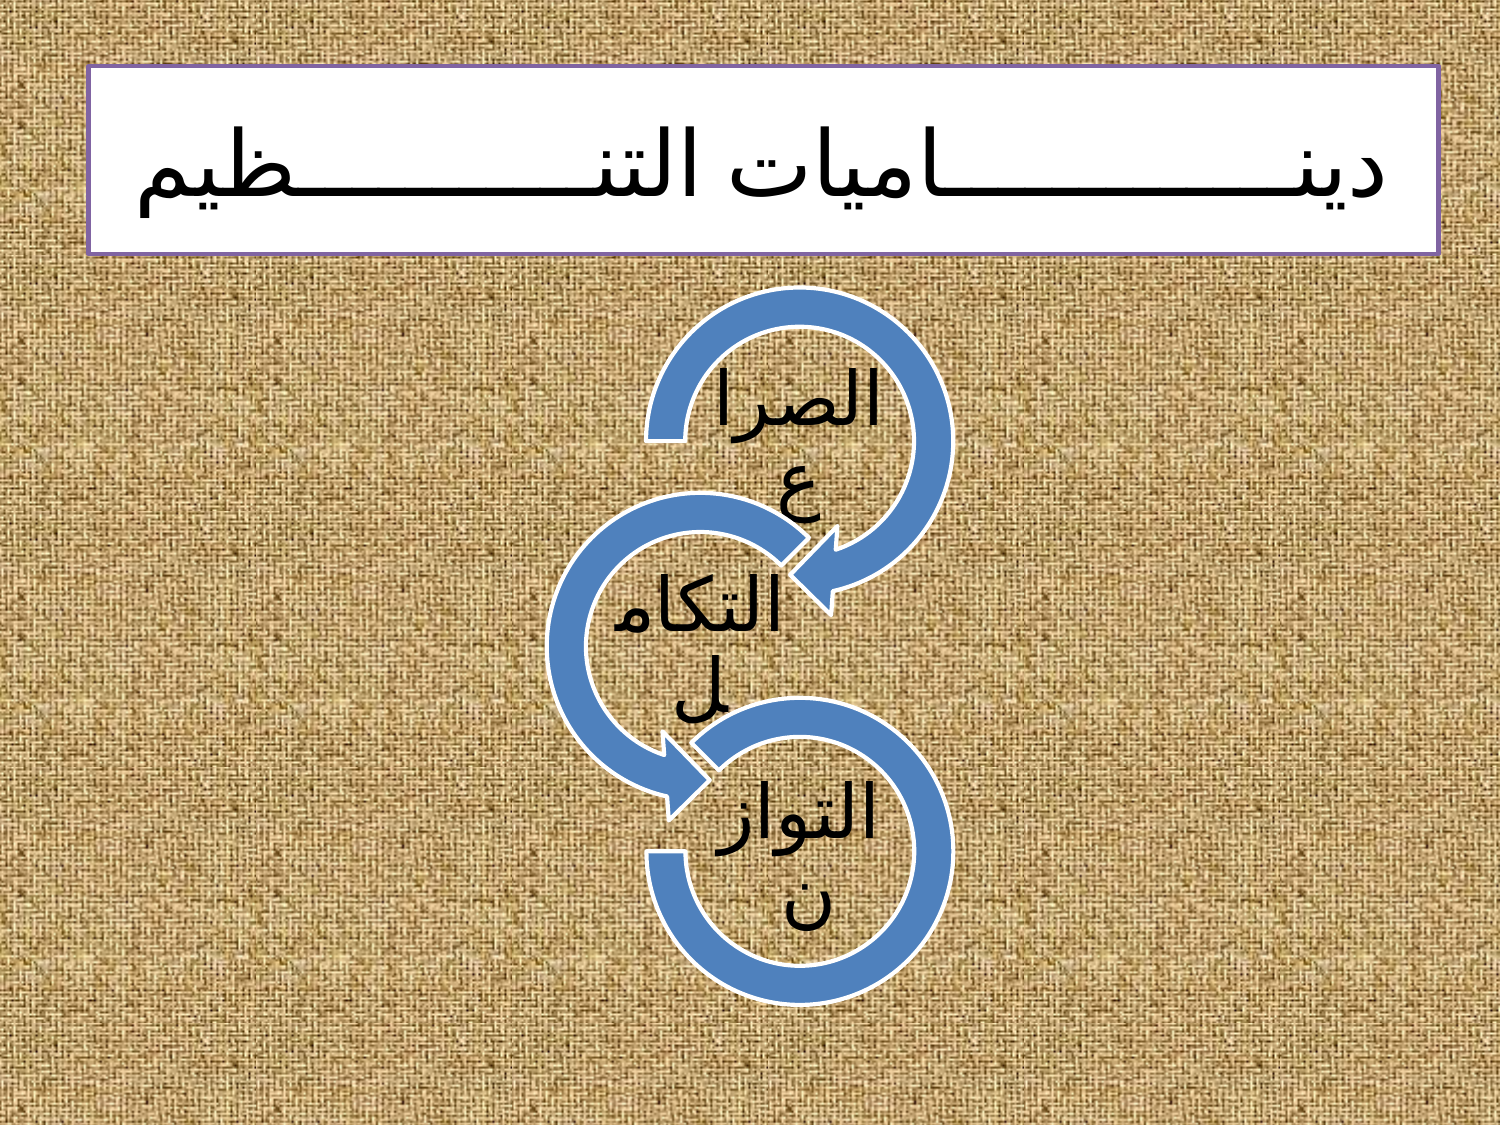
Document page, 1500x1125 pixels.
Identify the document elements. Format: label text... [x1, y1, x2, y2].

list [74, 262, 1426, 1006]
title دينـــــــــــــاميات التنـــــــــــظيم [86, 64, 1441, 256]
picture [0, 0, 1500, 1125]
